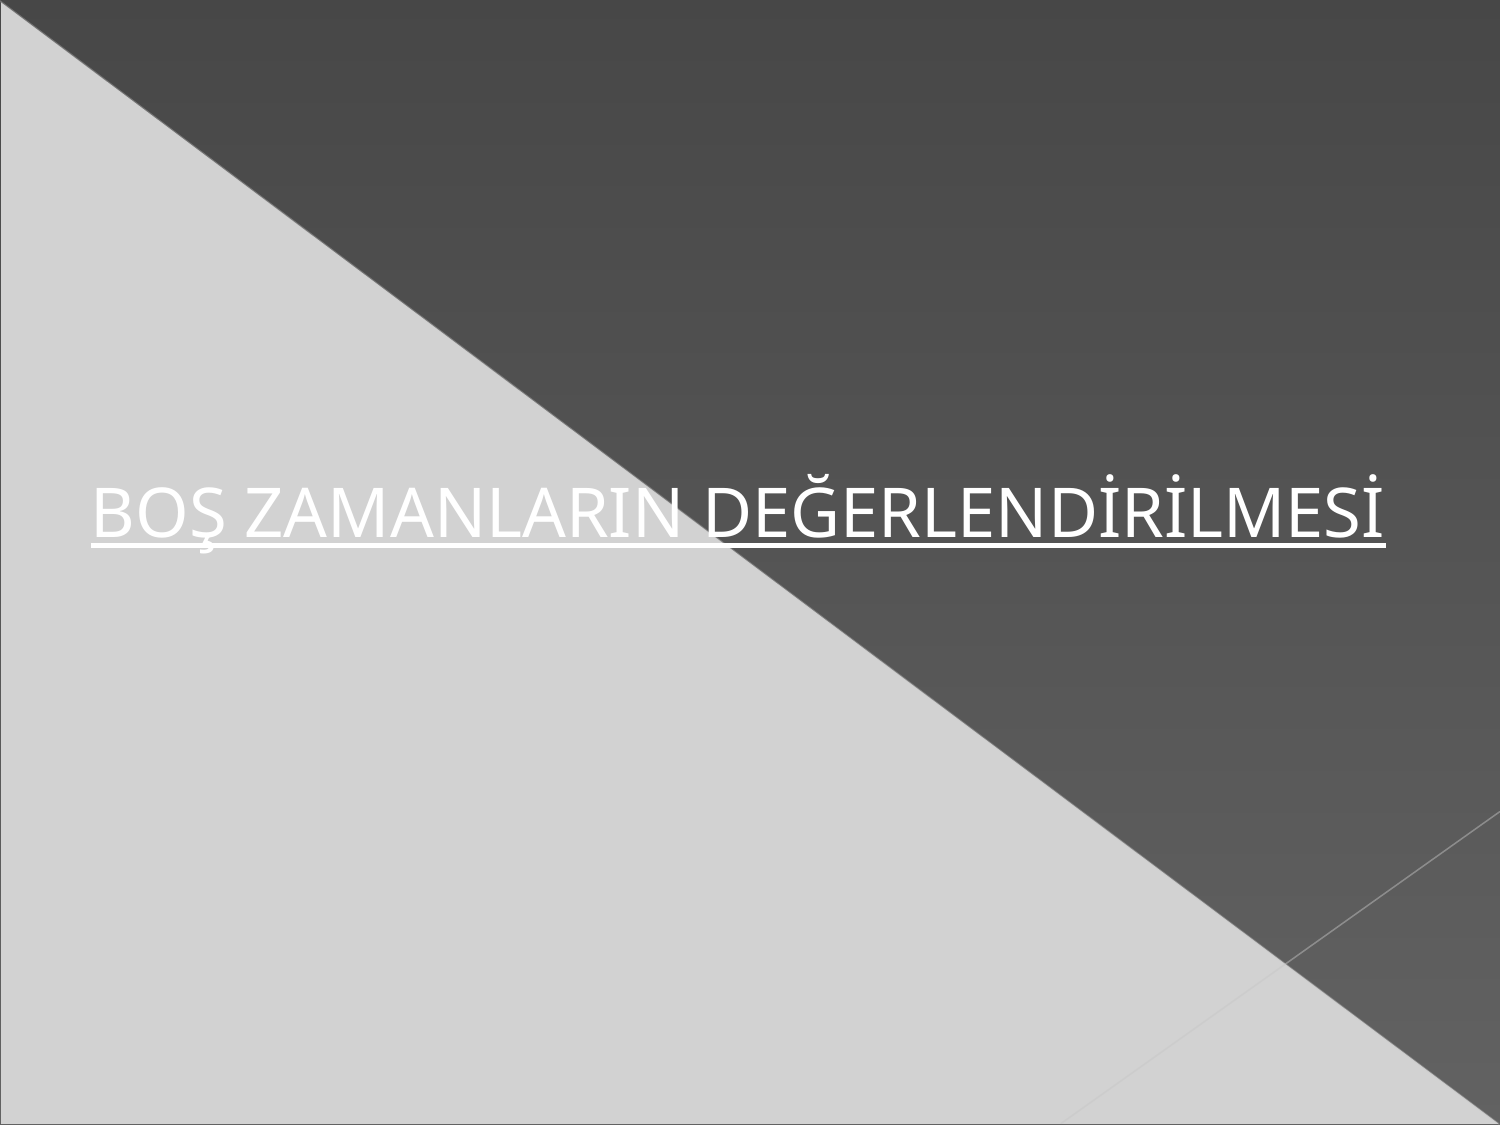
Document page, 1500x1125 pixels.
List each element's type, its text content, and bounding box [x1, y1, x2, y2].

list BOŞ ZAMANLARIN DEĞERLENDİRİLMESİ [29, 172, 1448, 929]
title [53, 34, 1467, 362]
